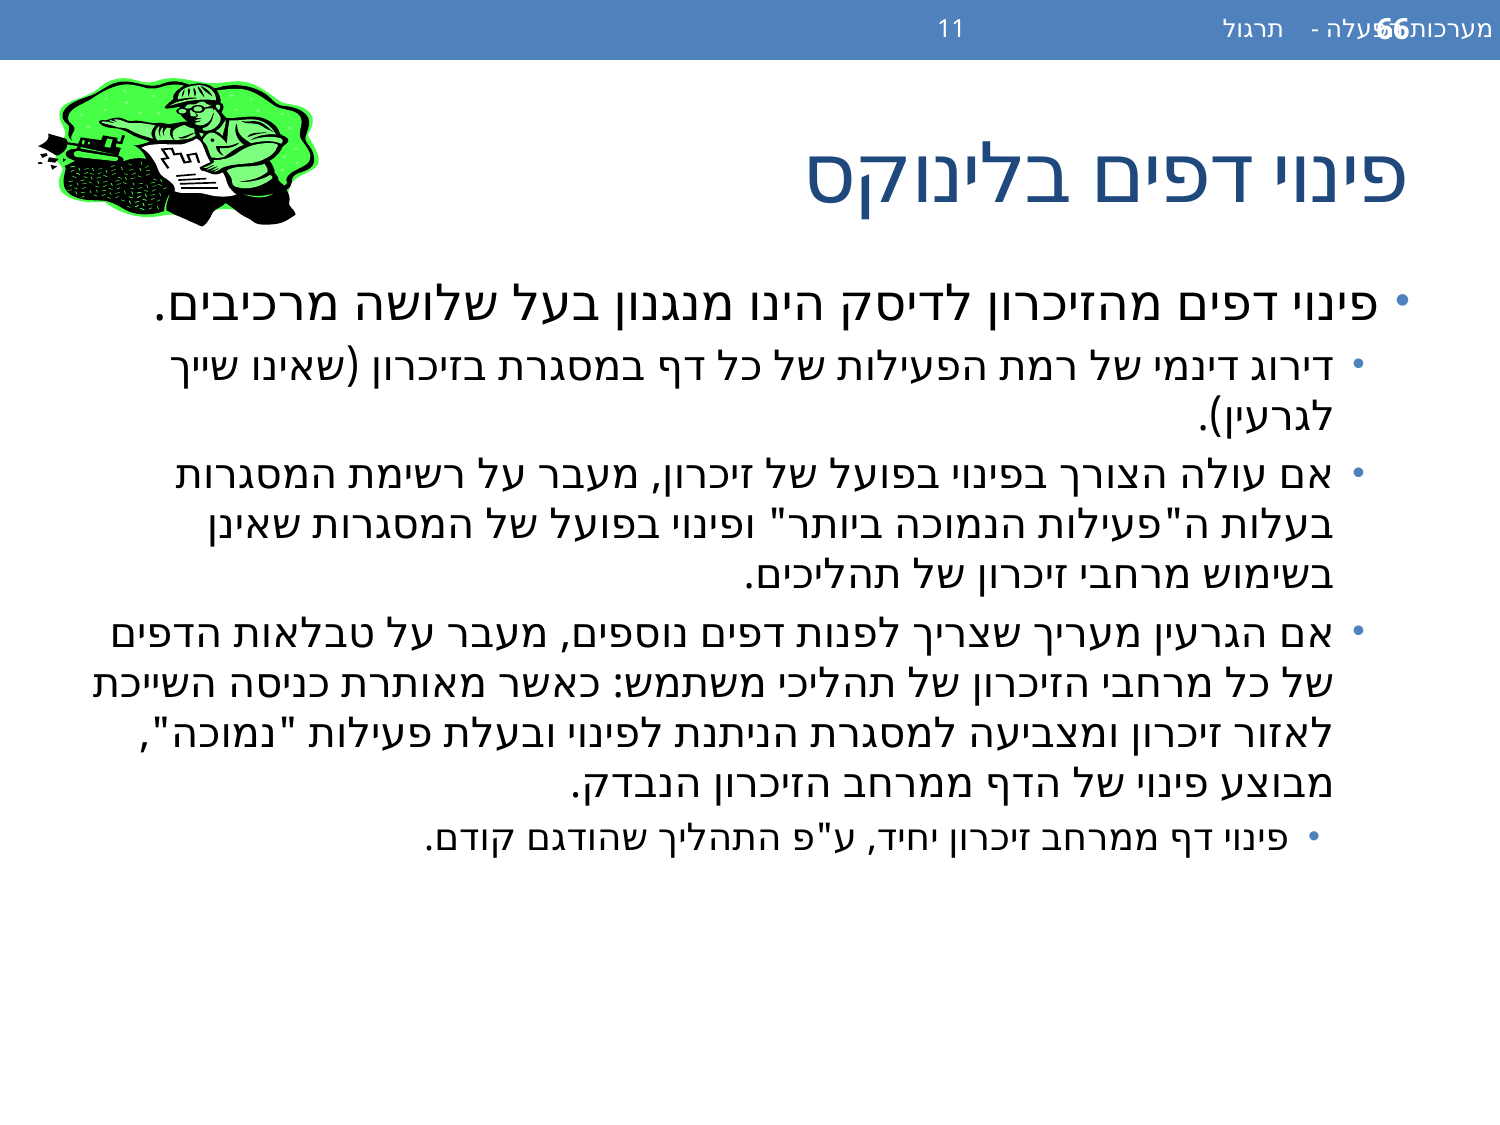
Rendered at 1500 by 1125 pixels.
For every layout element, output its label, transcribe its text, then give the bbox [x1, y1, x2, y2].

footer מערכות הפעלה - תרגול 11 [562, 3, 1238, 57]
title פינוי דפים בלינוקס [75, 87, 1425, 250]
slide_number 66 [1250, 3, 1425, 57]
list פינוי דפים מהזיכרון לדיסק הינו מנגנון בעל שלושה מרכיבים. דירוג דינמי של רמת הפעילות של כל דף במסגרת בזיכרון (שאינו שייך לגרעין). אם עולה הצורך בפינוי בפועל של זיכרון, מעבר על רשימת המסגרות בעלות ה"פעילות הנמוכה ביותר" ופינוי בפועל של המסגרות שאינן בשימוש מרחבי זיכרון של תהליכים. אם הגרעין מעריך שצריך לפנות דפים נוספים, מעבר על טבלאות הדפים של כל מרחבי הזיכרון של תהליכי משתמש: כאשר מאותרת כניסה השייכת לאזור זיכרון ומצביעה למסגרת הניתנת לפינוי ובעלת פעילות "נמוכה", מבוצע פינוי של הדף ממרחב הזיכרון הנבדק. פינוי דף ממרחב זיכרון יחיד, ע"פ התהליך שהודגם קודם. [75, 262, 1425, 1063]
picture [37, 74, 322, 227]
